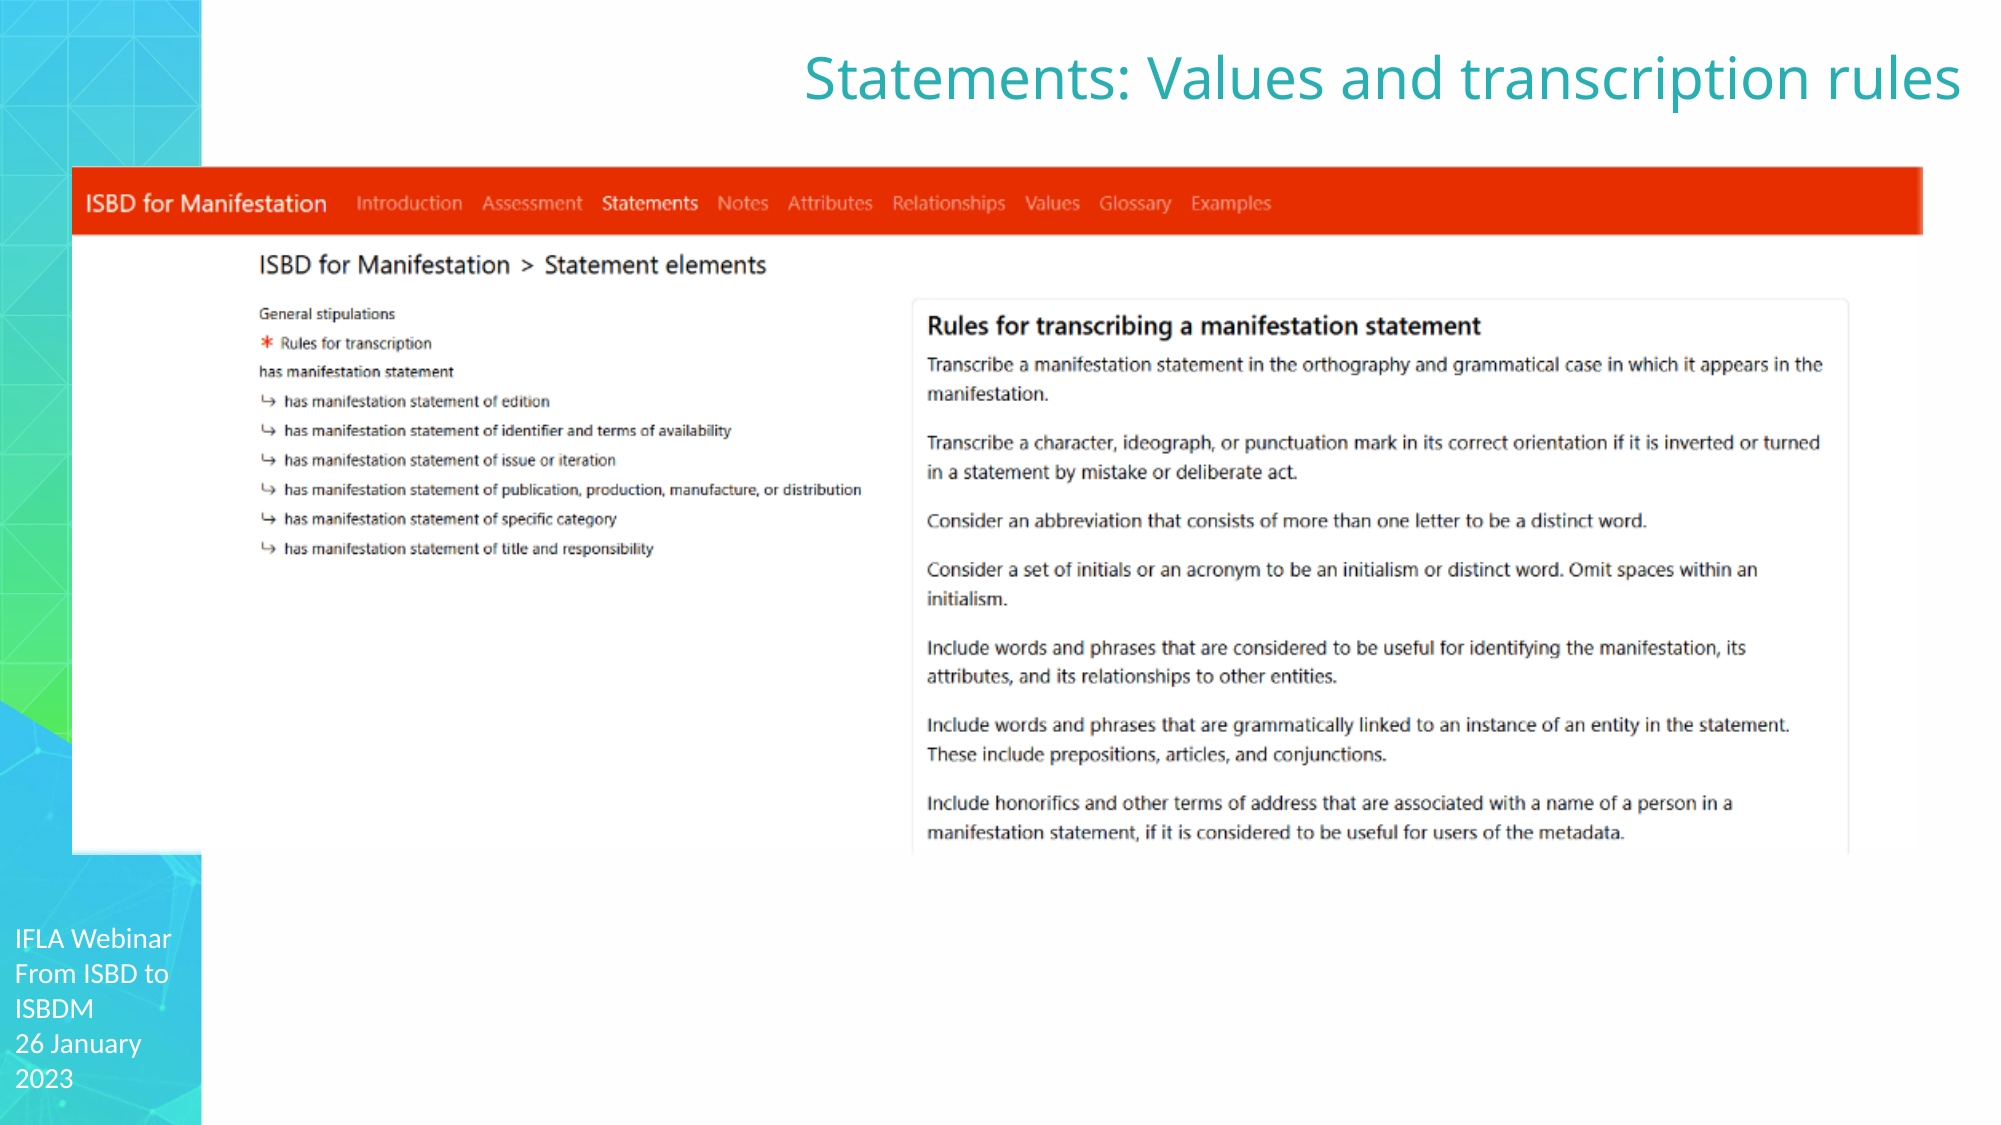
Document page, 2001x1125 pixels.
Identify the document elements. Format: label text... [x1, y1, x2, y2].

text_box IFLA Webinar From ISBD to ISBDM 26 January 2023 [0, 912, 199, 1102]
picture [0, 0, 2001, 1125]
text_box Statements: Values and transcription rules [749, 26, 1978, 127]
